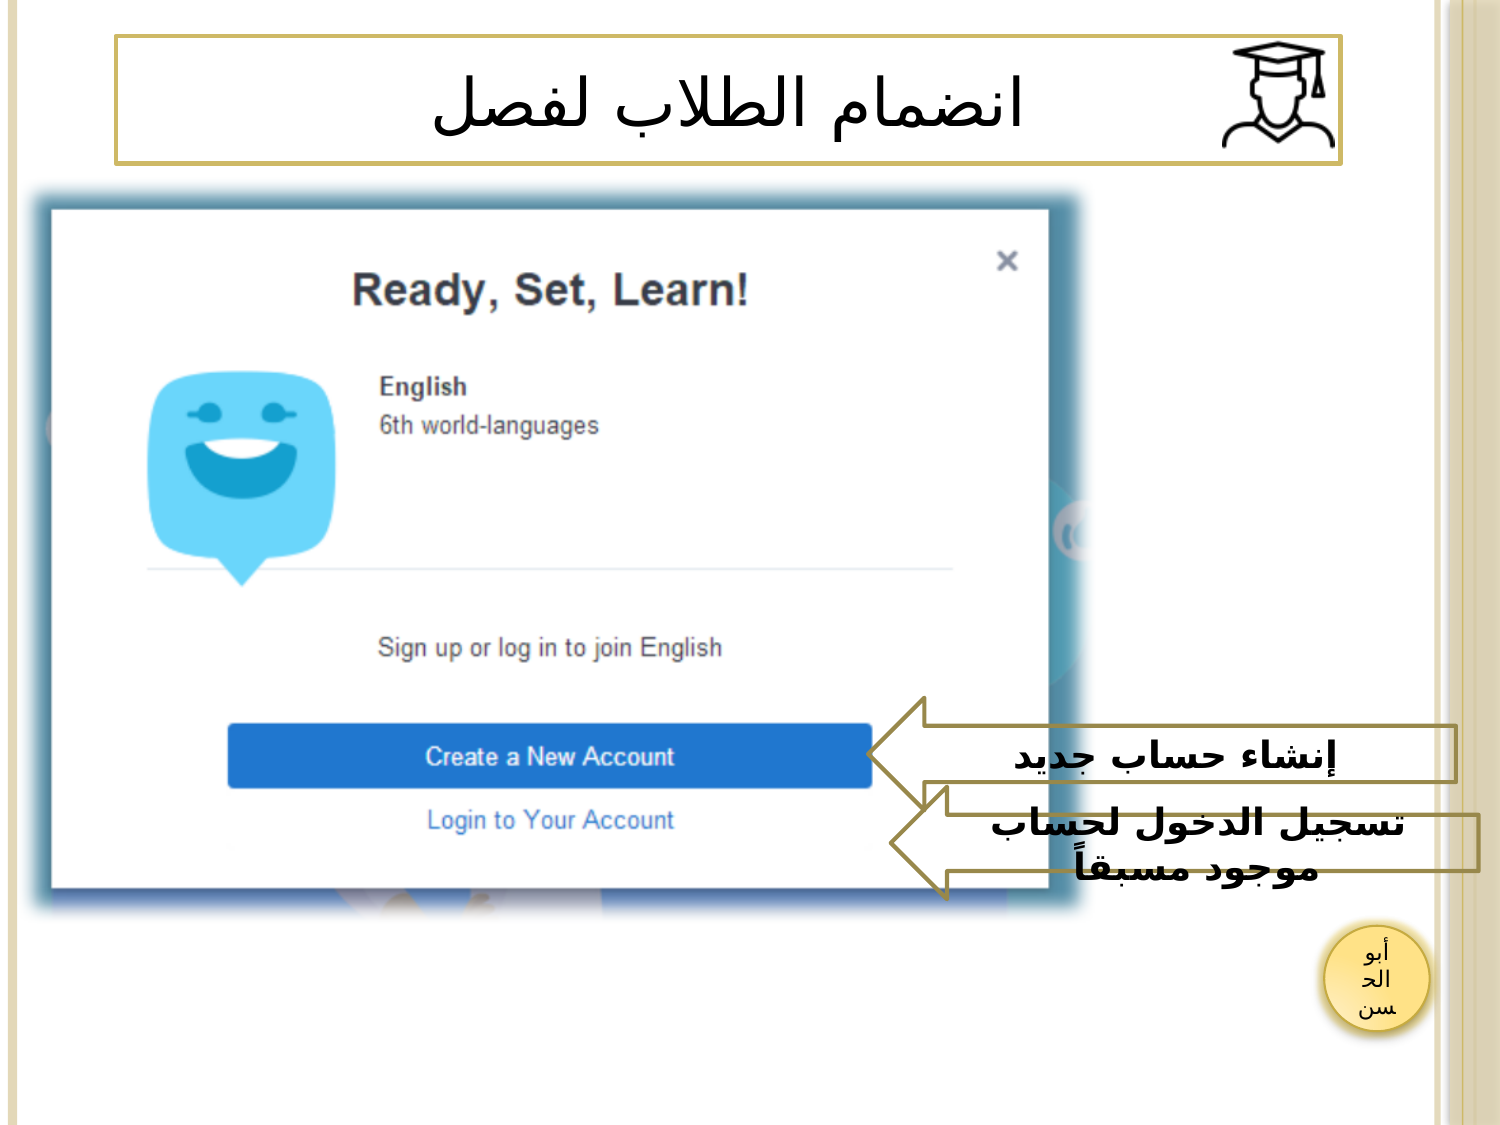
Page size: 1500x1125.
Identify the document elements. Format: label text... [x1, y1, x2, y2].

picture [17, 177, 1098, 927]
title انضمام الطلاب لفصل [114, 34, 1343, 166]
text_box إنشاء حساب جديد [1103, 723, 1458, 785]
text_box أبو الحسن [1324, 925, 1430, 1032]
picture [1221, 38, 1336, 152]
text_box تسجيل الدخول لحساب موجود مسبقاً [1103, 812, 1481, 874]
